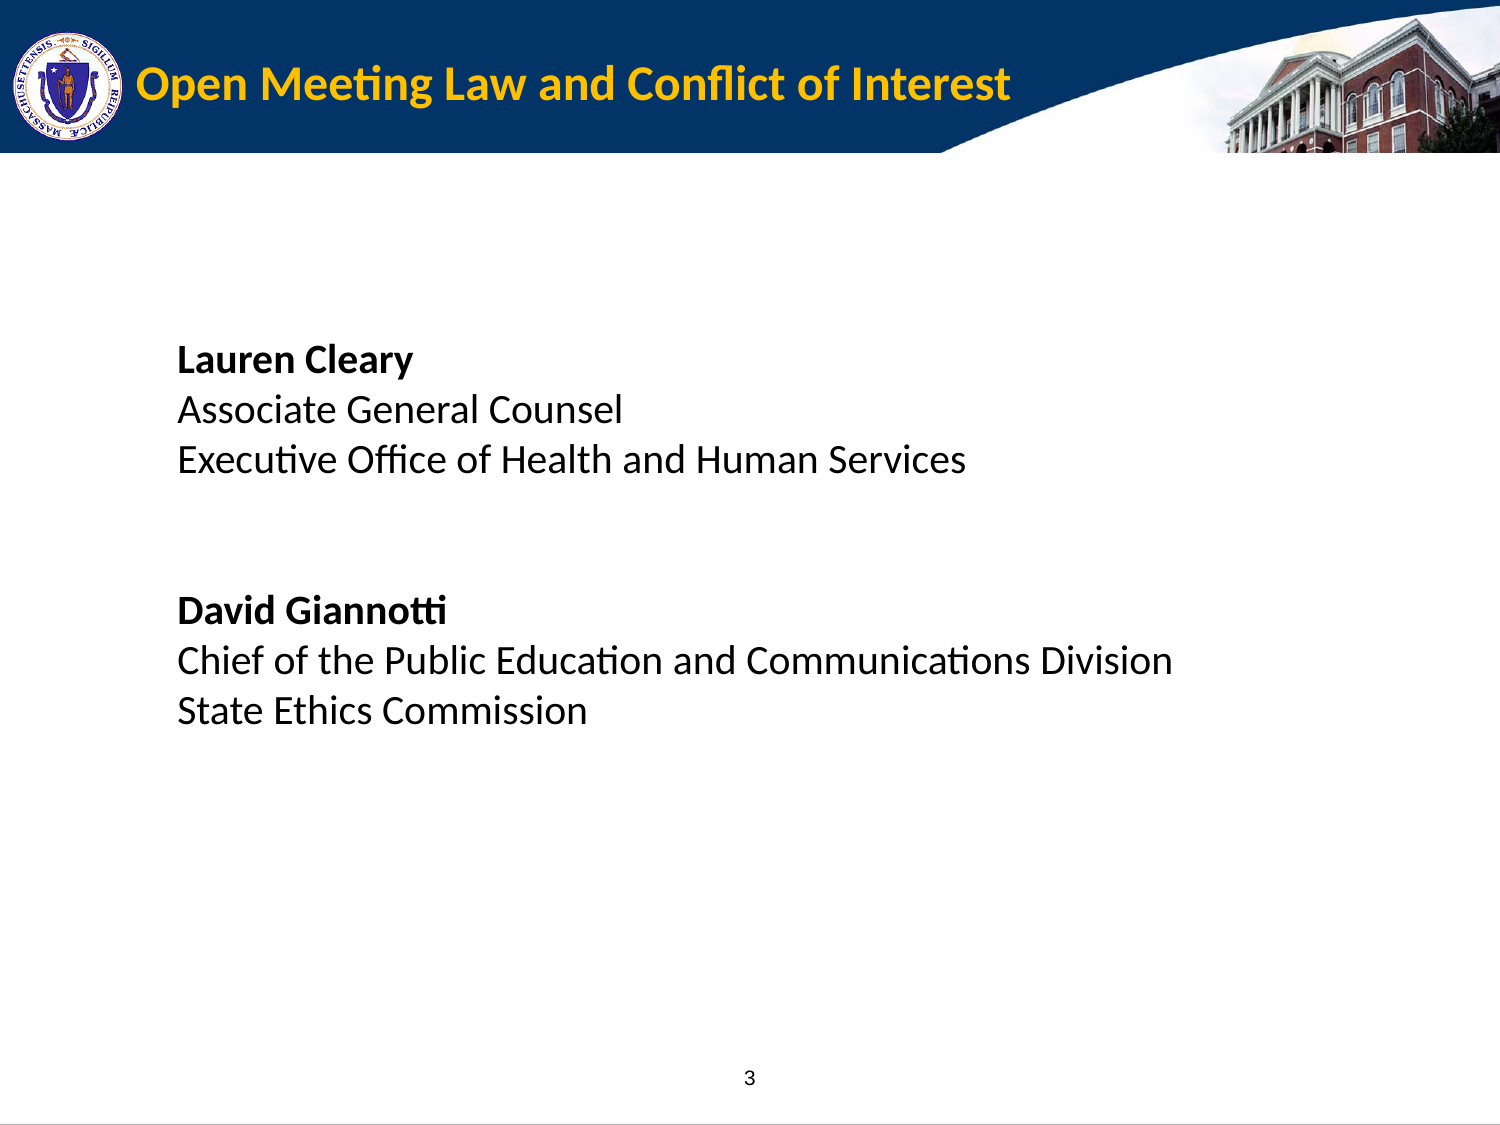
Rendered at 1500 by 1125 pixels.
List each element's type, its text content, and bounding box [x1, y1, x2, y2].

text_box Lauren Cleary Associate General Counsel Executive Office of Health and Human Services David Giannotti Chief of the Public Education and Communications Division State Ethics Commission [162, 324, 1387, 740]
title Open Meeting Law and Conflict of Interest [120, 17, 1051, 144]
picture [0, 0, 1500, 153]
